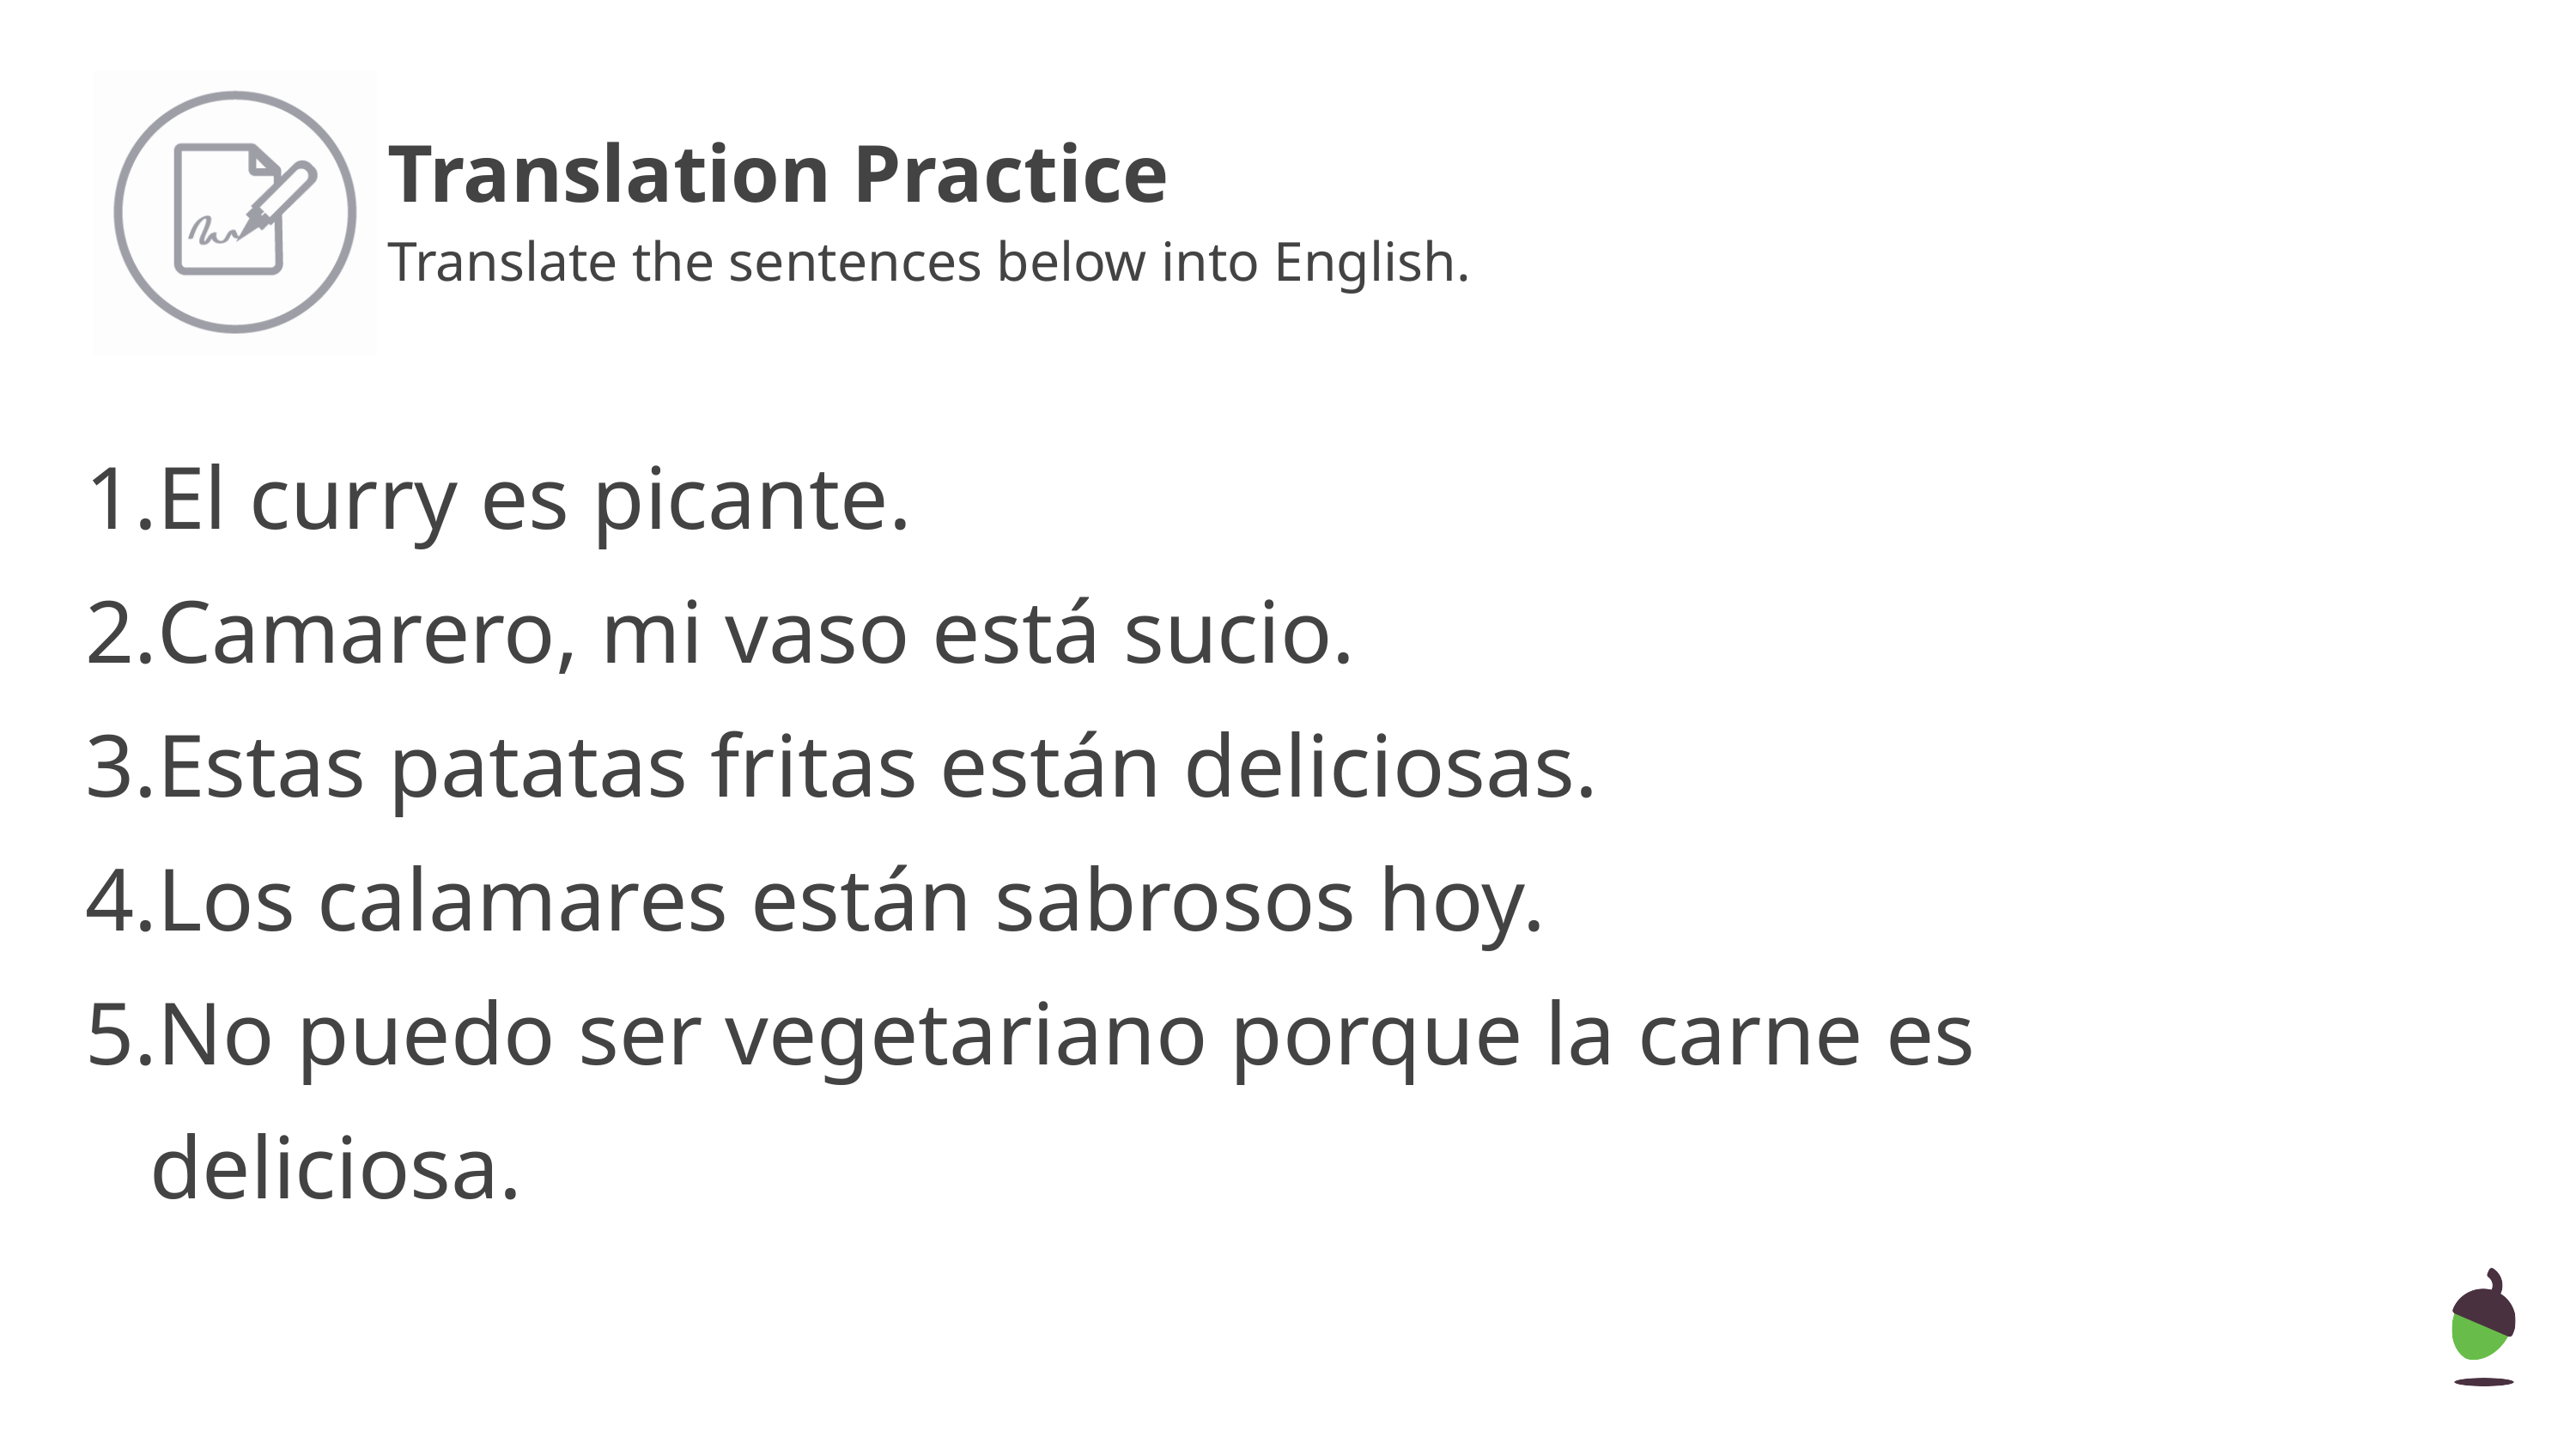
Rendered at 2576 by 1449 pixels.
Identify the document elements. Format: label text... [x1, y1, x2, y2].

picture [93, 70, 377, 355]
title Translation Practice Translate the sentences below into English. [387, 109, 2137, 339]
picture [2451, 1268, 2516, 1386]
list El curry es picante. Camarero, mi vaso está sucio. Estas patatas fritas están deliciosas. Los calamares están sabrosos hoy. No puedo ser vegetariano porque la carne es deliciosa. [85, 412, 2312, 1449]
